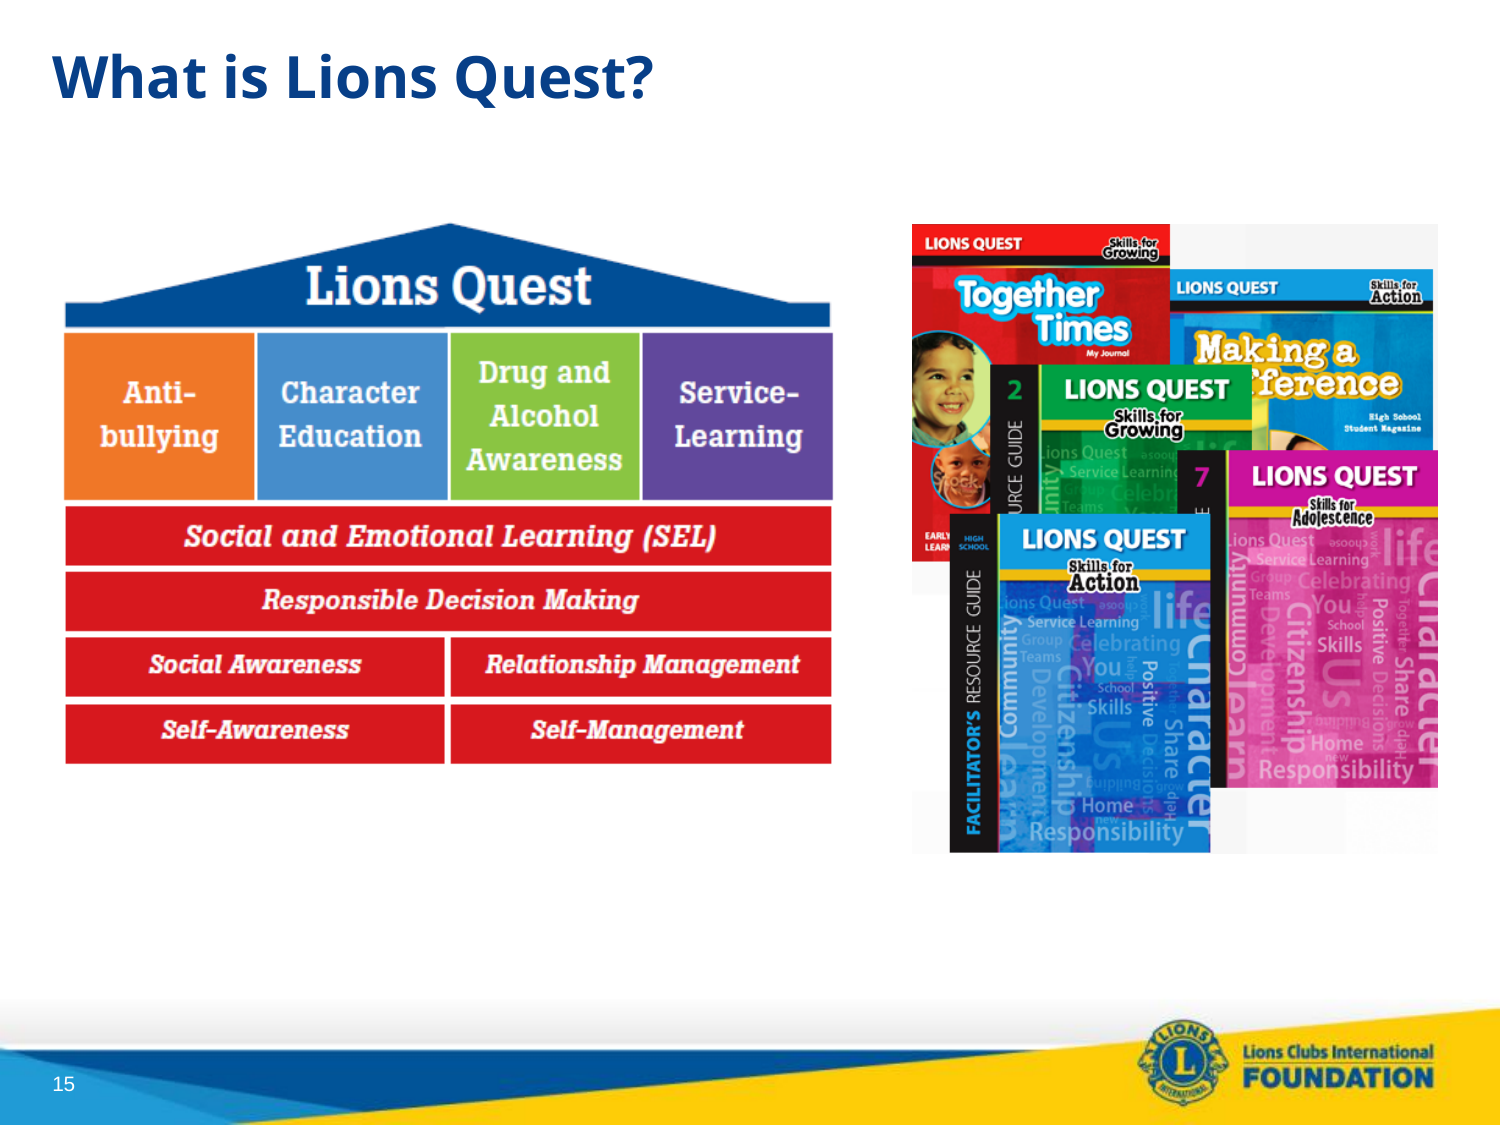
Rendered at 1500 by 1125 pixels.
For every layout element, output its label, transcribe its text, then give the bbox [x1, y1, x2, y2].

picture [0, 0, 1500, 1125]
title What is Lions Quest? [37, 37, 1375, 113]
